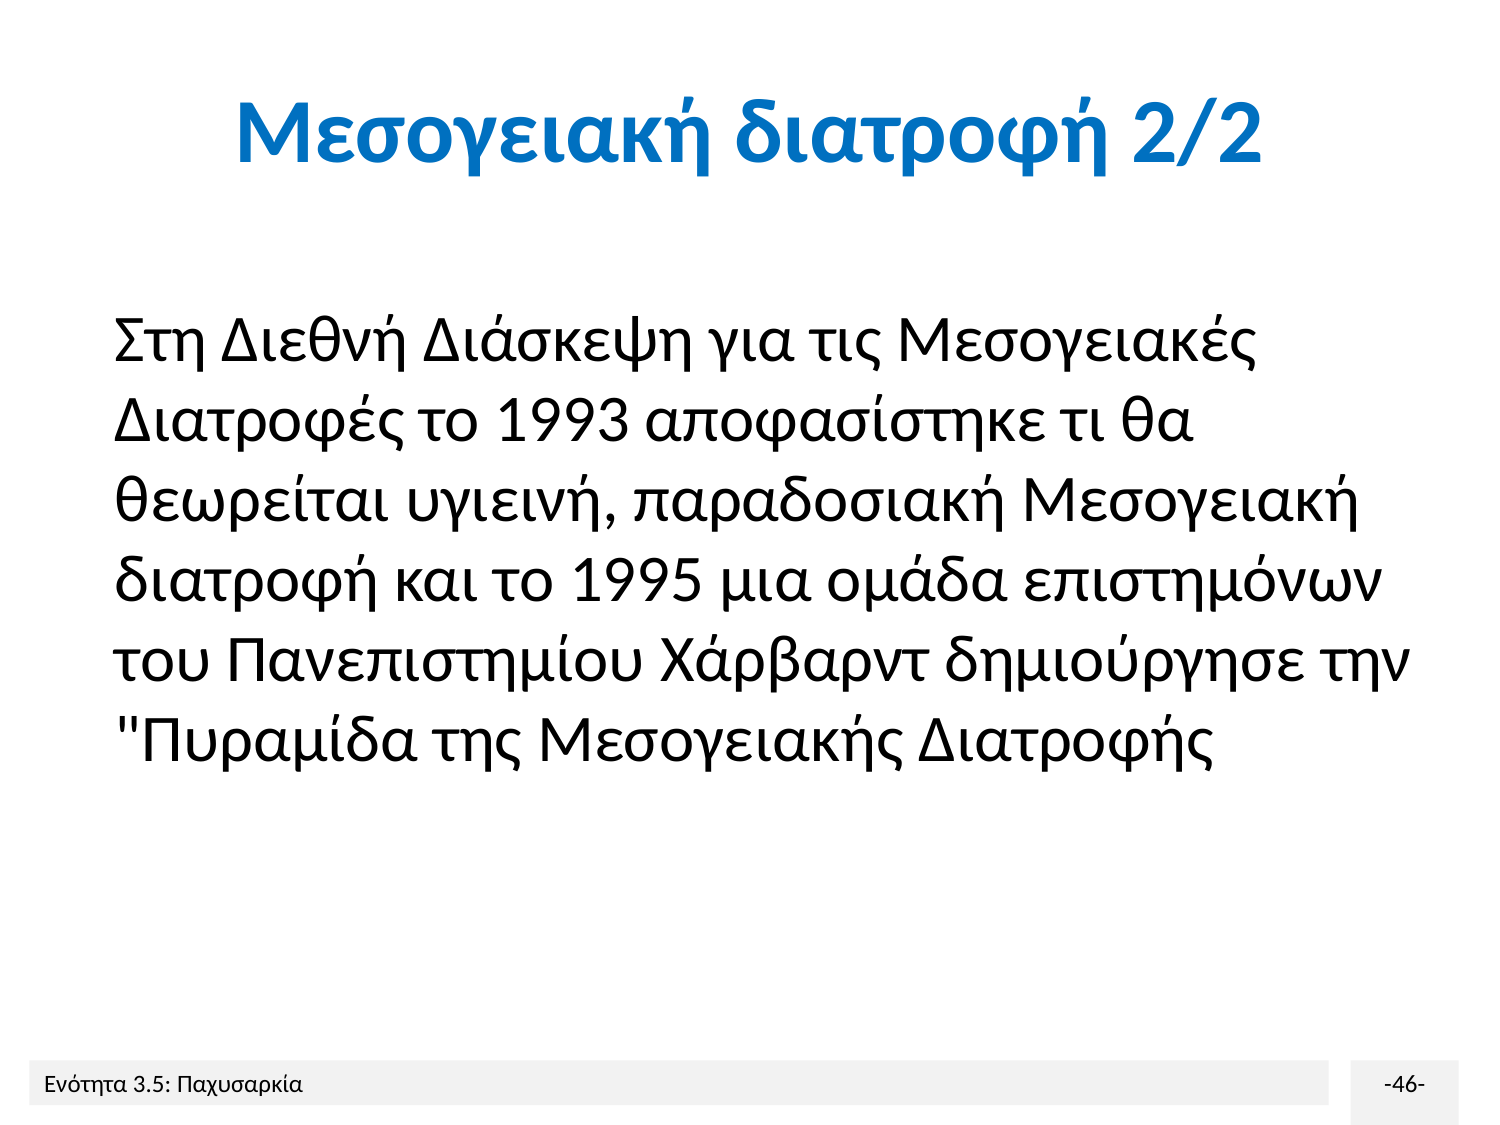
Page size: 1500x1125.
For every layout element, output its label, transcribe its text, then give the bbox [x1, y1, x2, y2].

title Μεσογειακή διατροφή 2/2 [75, 45, 1425, 207]
list Στη Διεθνή Διάσκεψη για τις Μεσογειακές Διατροφές το 1993 αποφασίστηκε τι θα θεωρείται υγιεινή, παραδοσιακή Μεσογειακή διατροφή και το 1995 μια ομάδα επιστημόνων του Πανεπιστημίου Χάρβαρντ δημιούργησε την "Πυραμίδα της Μεσογειακής Διατροφής [99, 287, 1450, 850]
